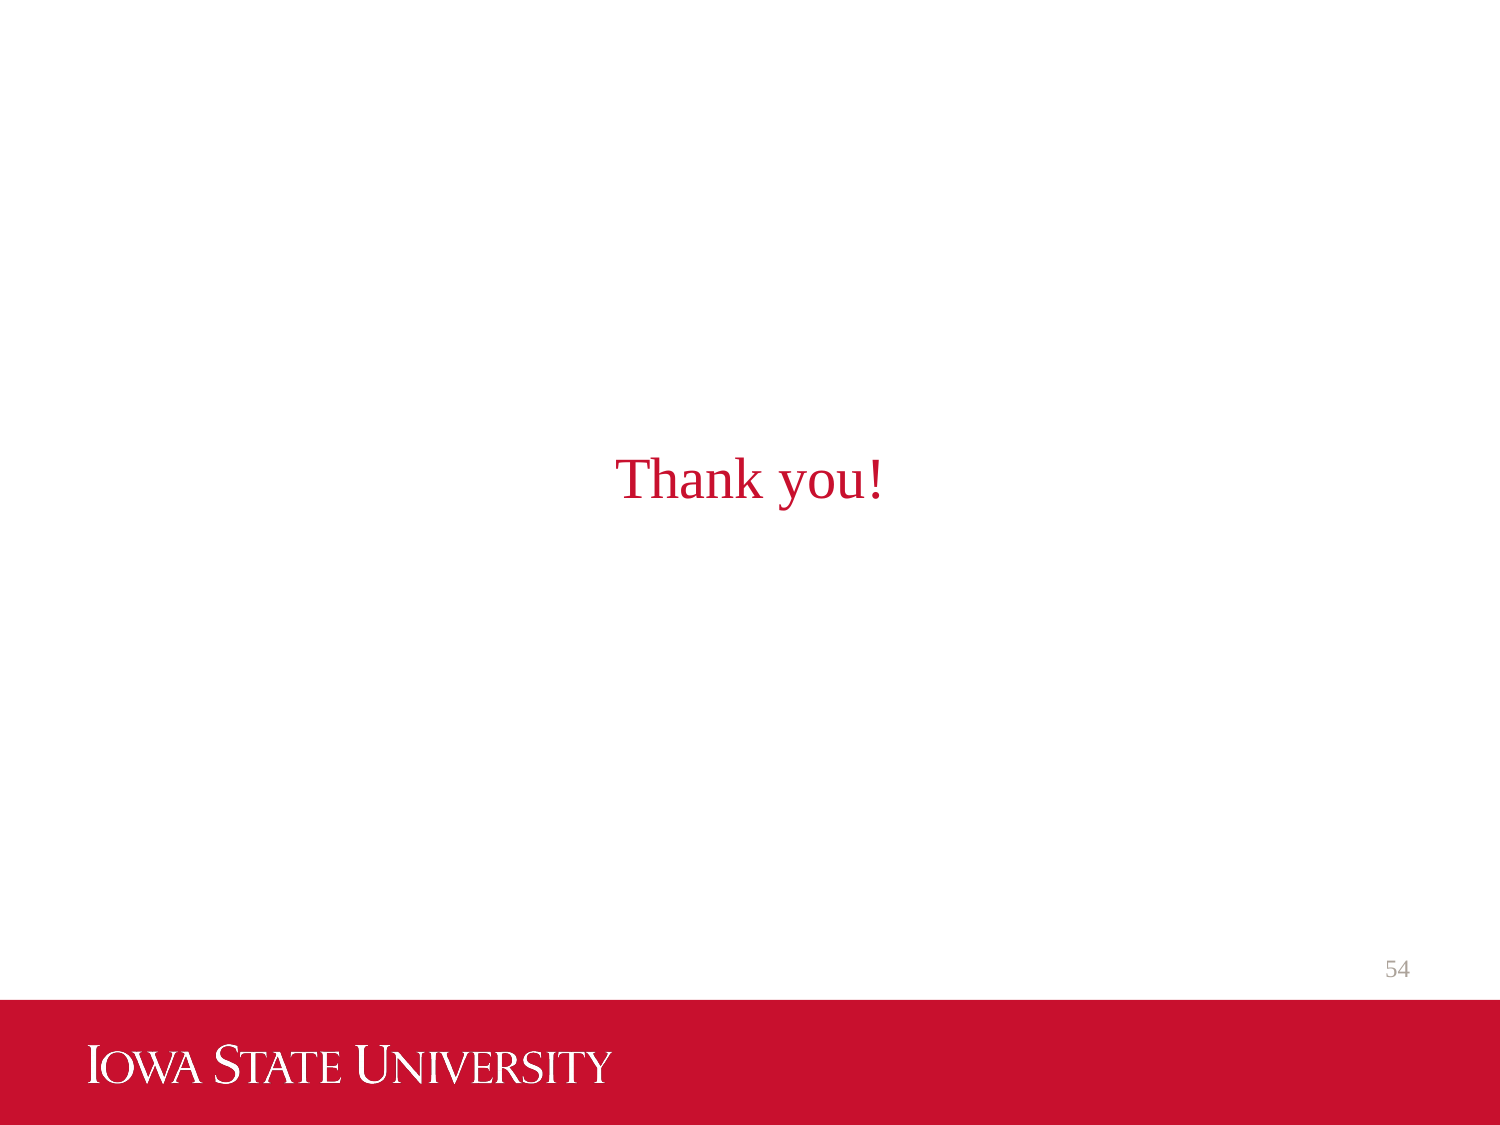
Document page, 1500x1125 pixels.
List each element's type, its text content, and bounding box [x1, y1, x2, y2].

picture [87, 1044, 613, 1088]
slide_number 54 [1074, 937, 1425, 998]
title Thank you! [599, 437, 913, 513]
